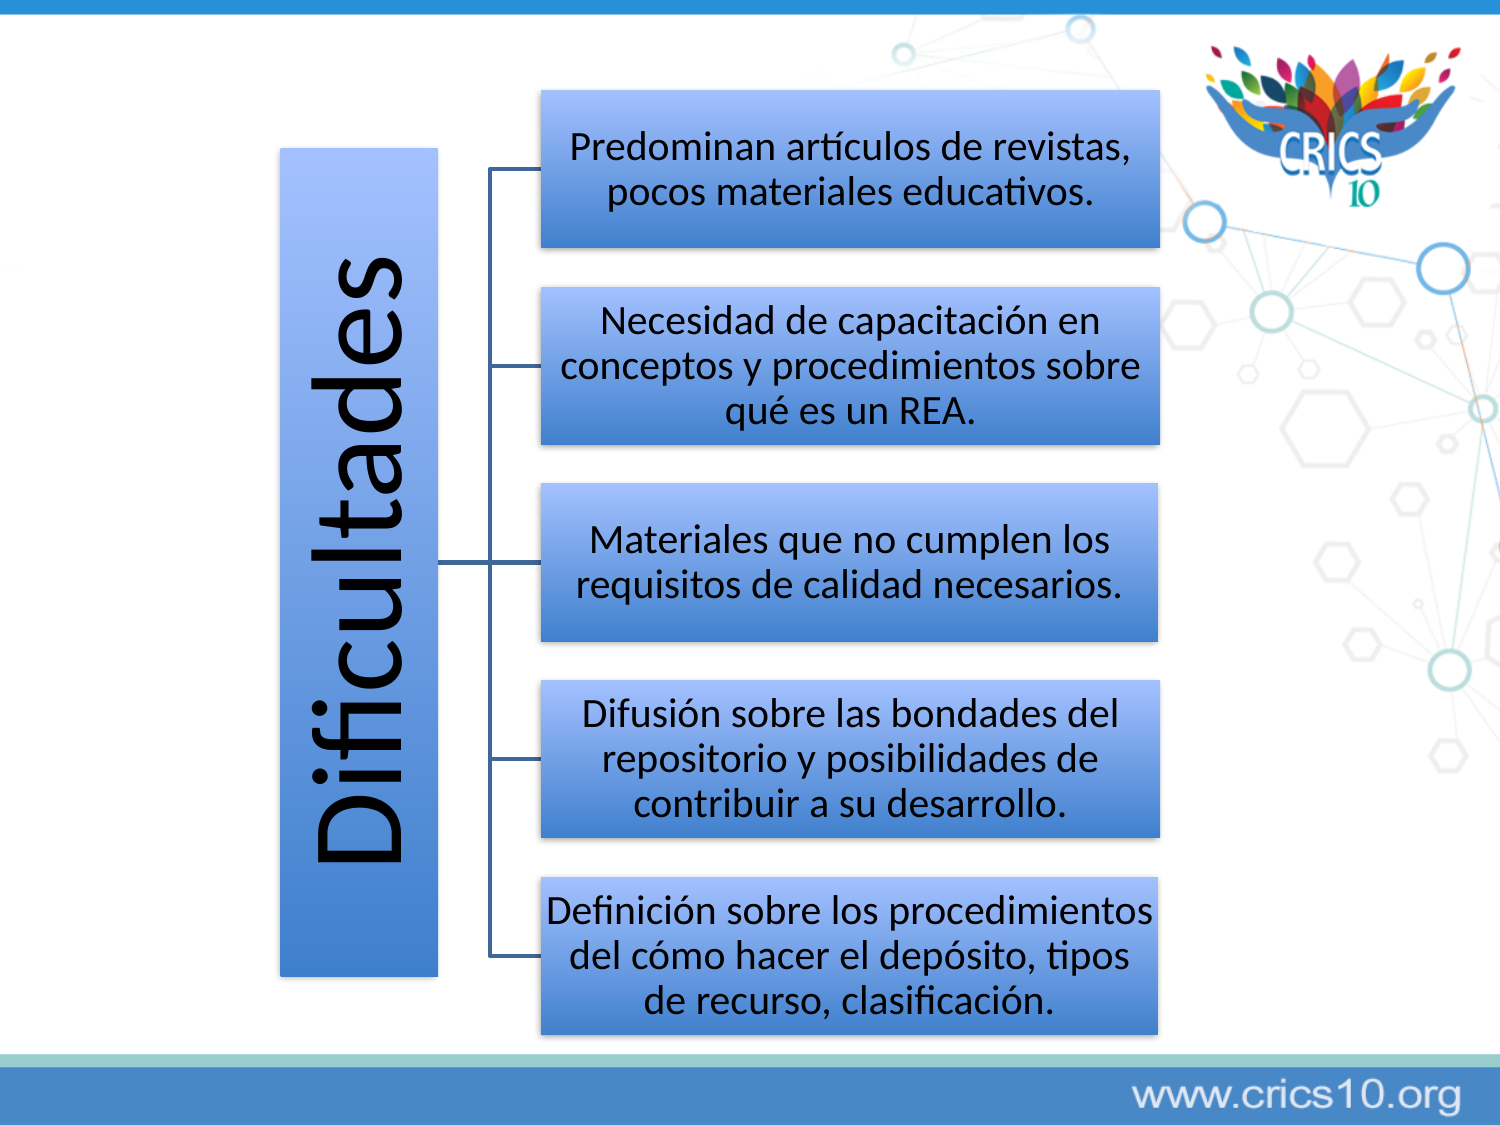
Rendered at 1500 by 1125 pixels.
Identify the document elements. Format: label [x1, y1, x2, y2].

list [0, 89, 1483, 1036]
picture [0, 0, 1500, 1125]
